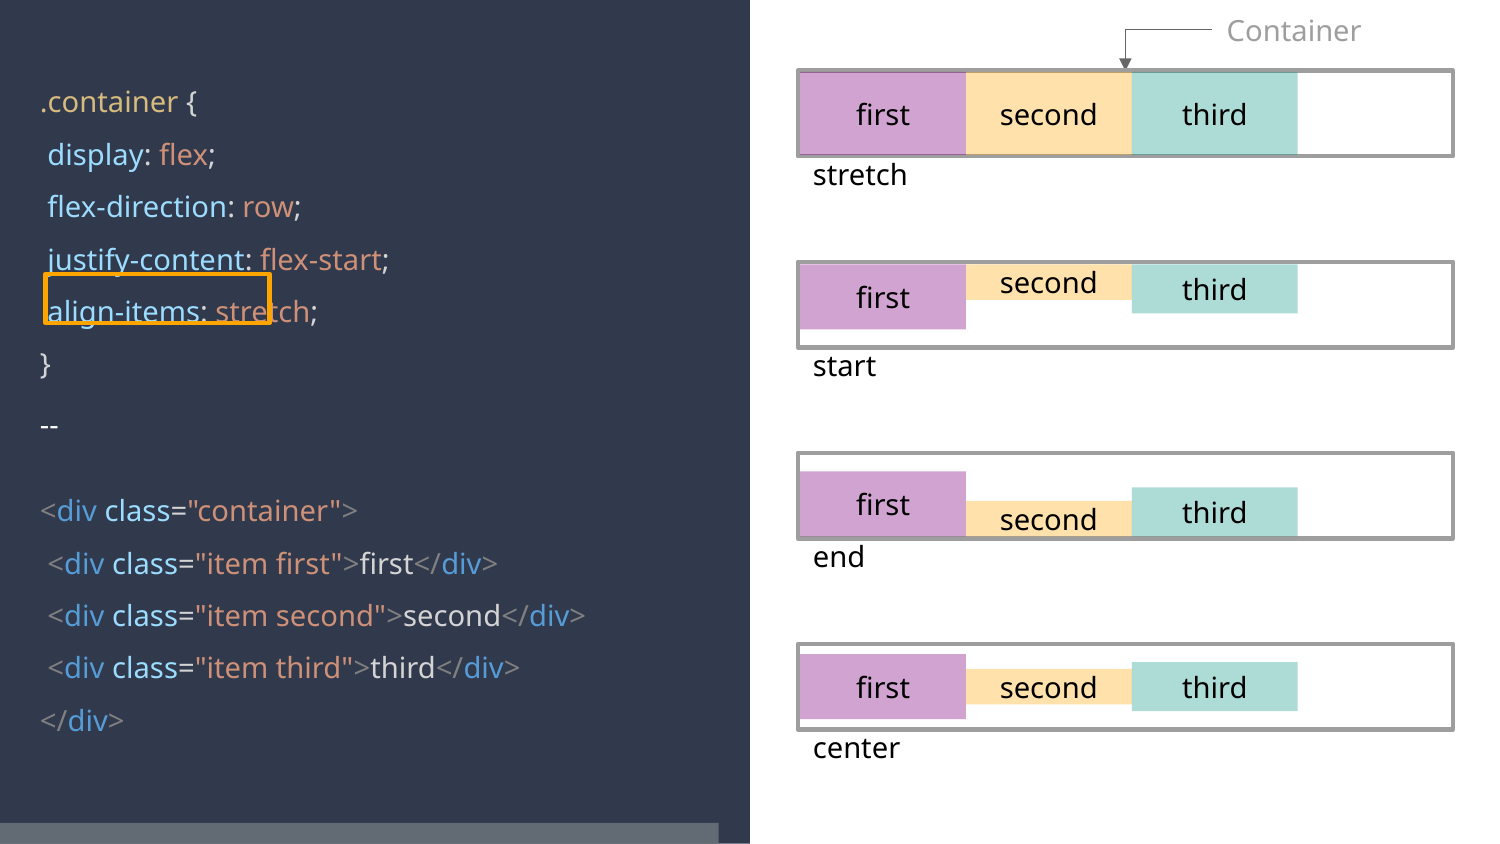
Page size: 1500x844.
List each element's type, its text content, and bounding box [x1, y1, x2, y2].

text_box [45, 8, 1454, 324]
list .container { display: flex; flex-direction: row; justify-content: flex-start; align-items: stretch; } -- <div class="container"> <div class="item first">first</div> <div class="item second">second</div> <div class="item third">third</div> </div> [24, 51, 722, 765]
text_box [797, 452, 1454, 575]
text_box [797, 261, 1454, 384]
text_box [0, 822, 719, 844]
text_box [797, 643, 1454, 766]
